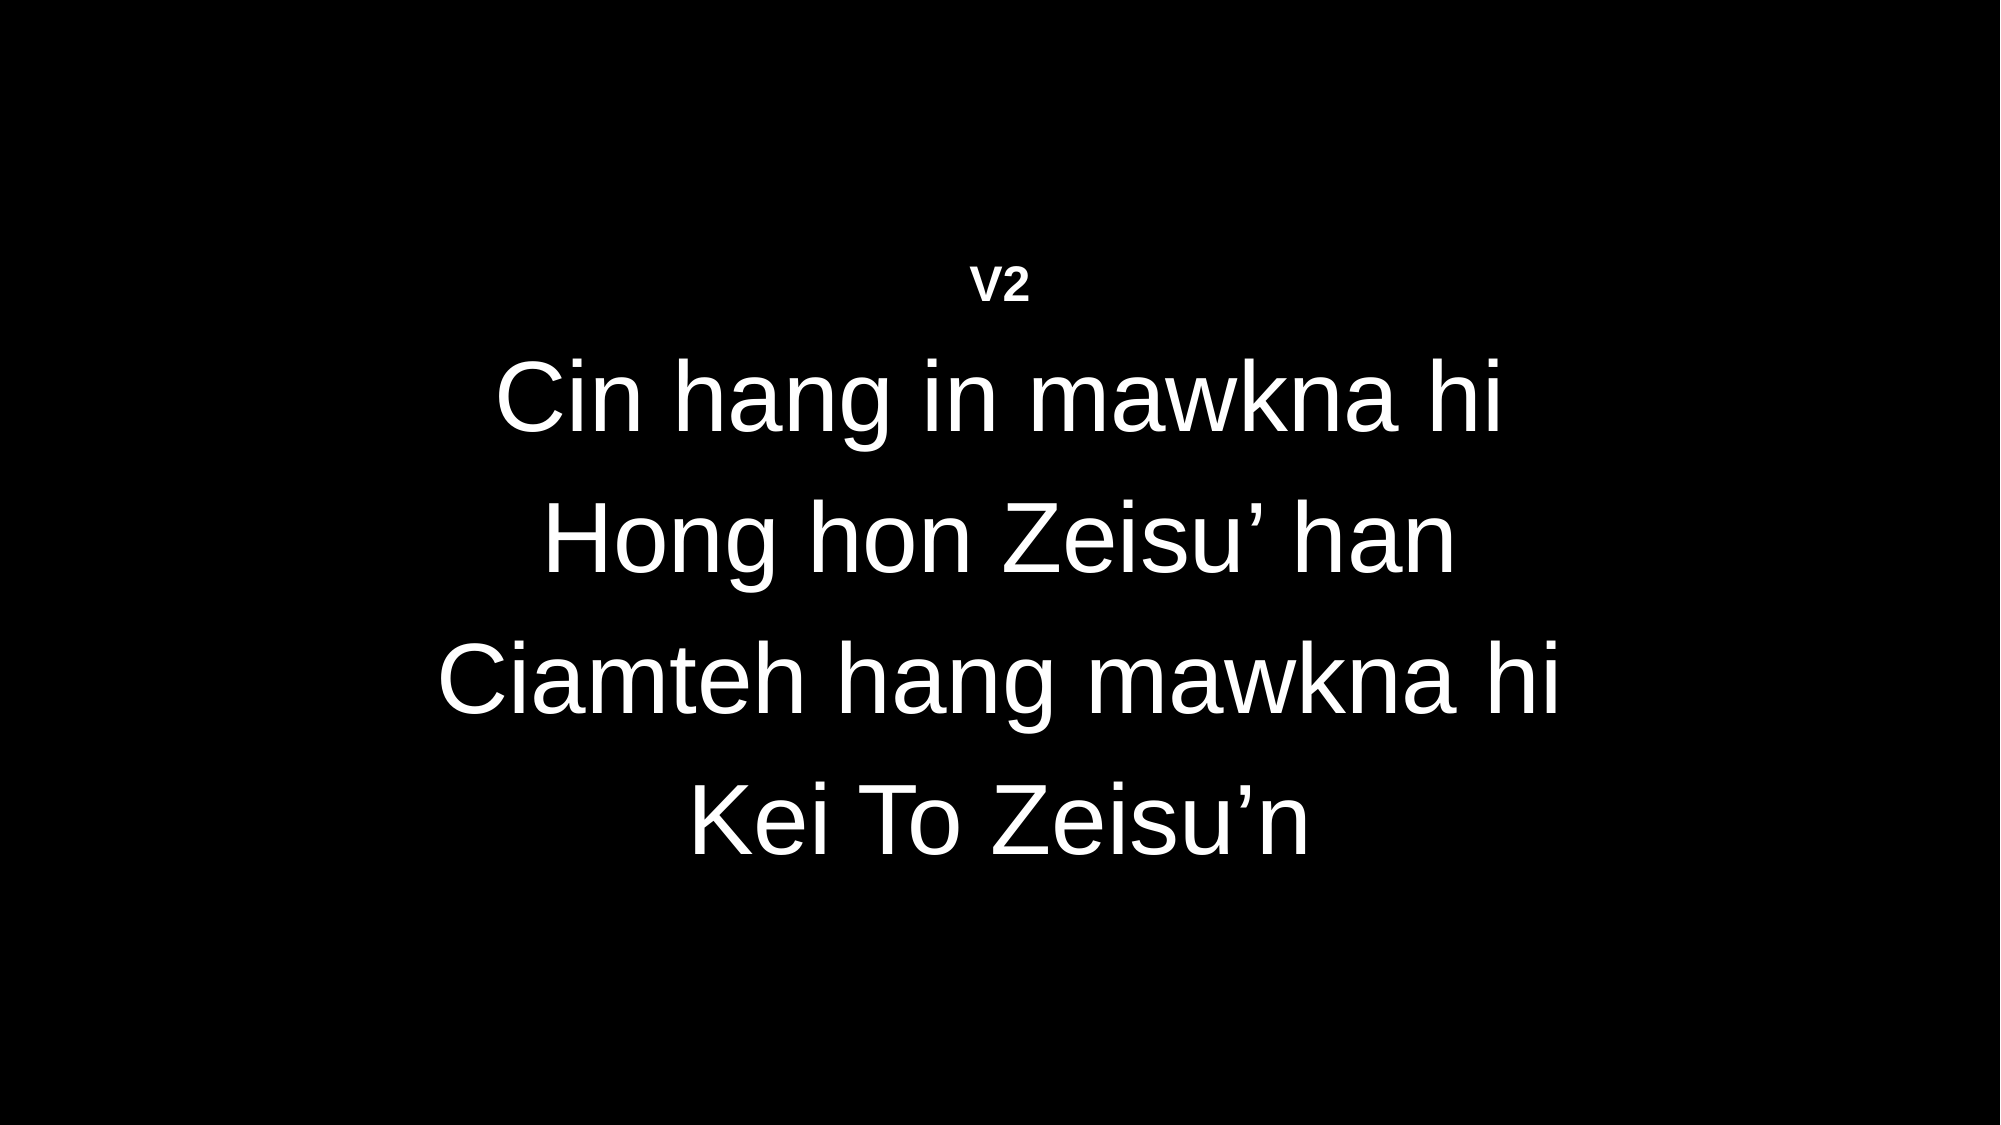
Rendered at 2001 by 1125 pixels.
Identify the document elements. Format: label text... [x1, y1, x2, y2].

list V2 Cin hang in mawkna hi Hong hon Zeisu’ han Ciamteh hang mawkna hi Kei To Zeisu’n [68, 75, 1932, 1050]
